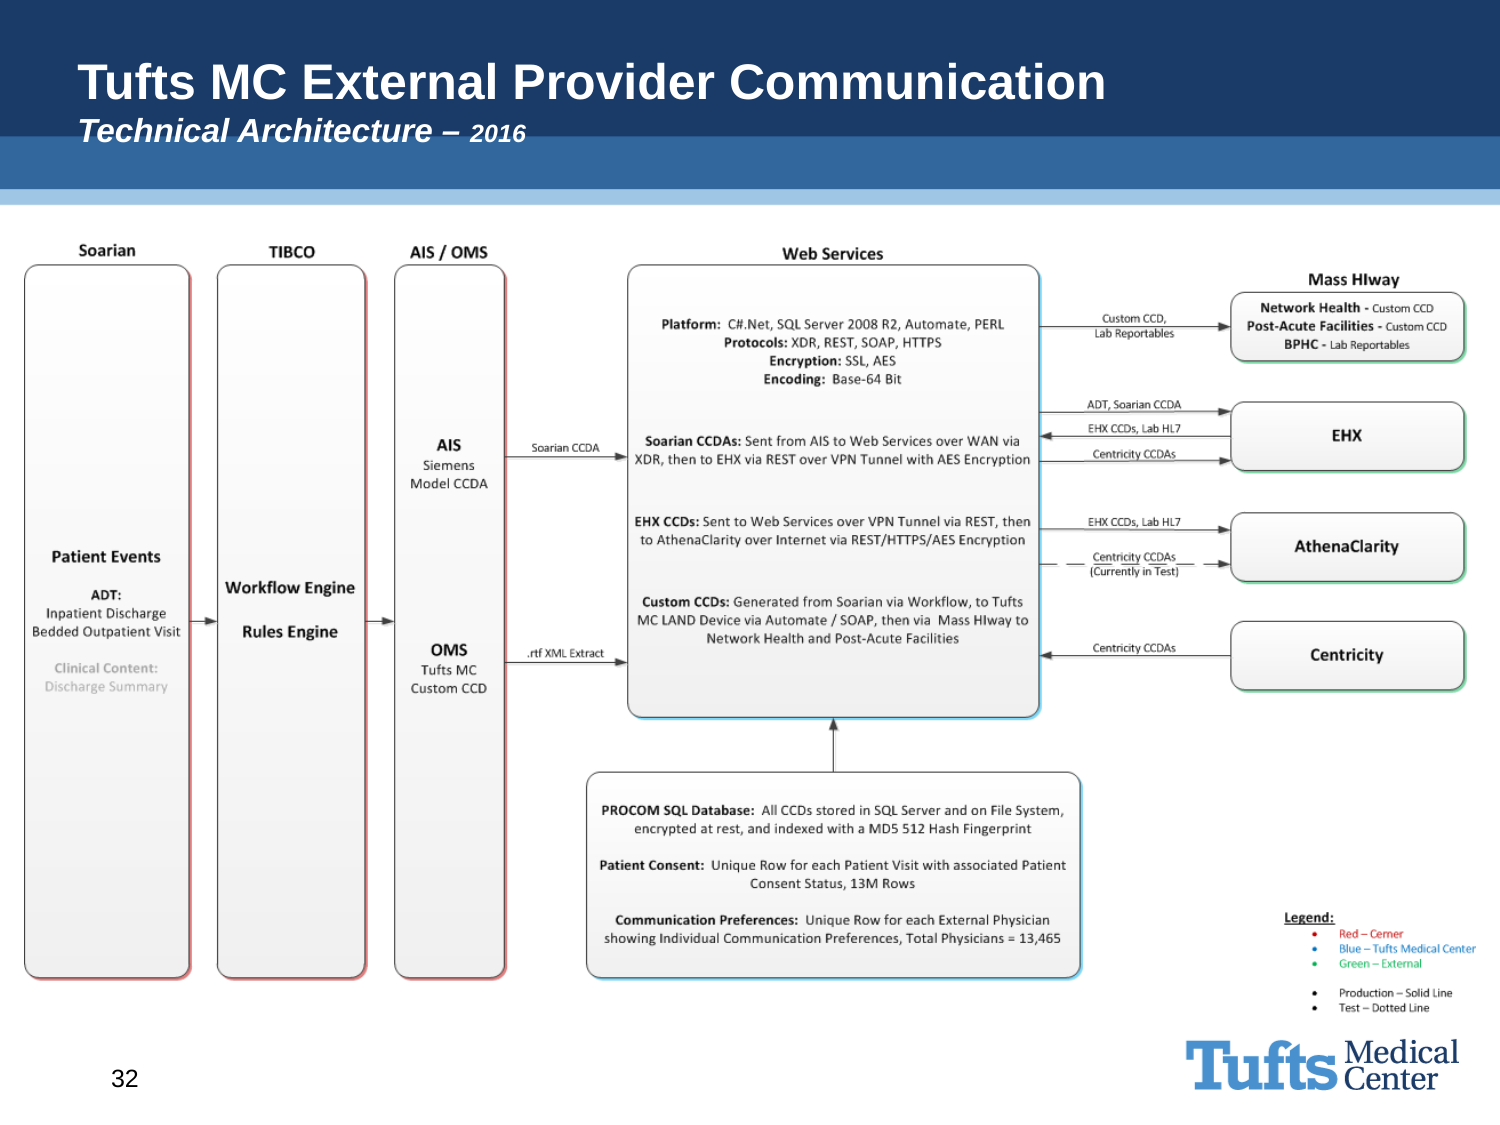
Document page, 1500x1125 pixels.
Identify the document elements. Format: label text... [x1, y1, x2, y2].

title Tufts MC External Provider Communication Technical Architecture – 2016 [62, 12, 1413, 157]
picture [0, 0, 1500, 1125]
slide_number 32 [87, 1049, 163, 1101]
